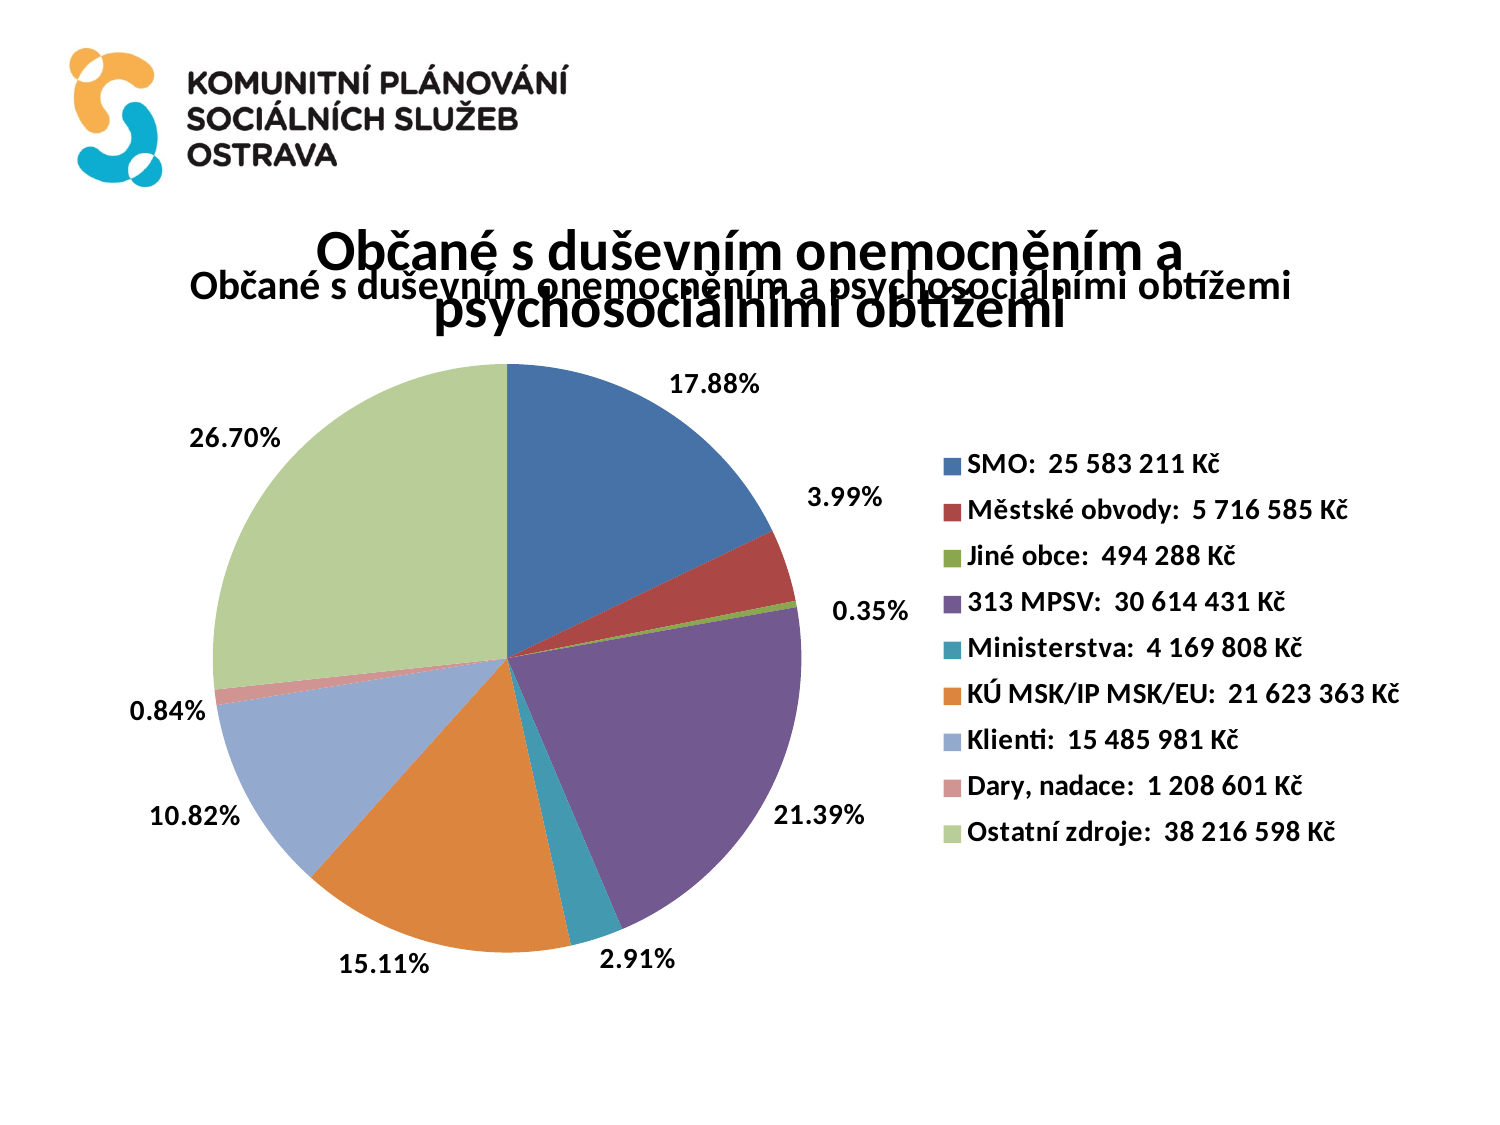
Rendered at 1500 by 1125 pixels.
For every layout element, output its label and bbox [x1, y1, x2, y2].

chart [40, 184, 1461, 1006]
picture [23, 23, 615, 213]
